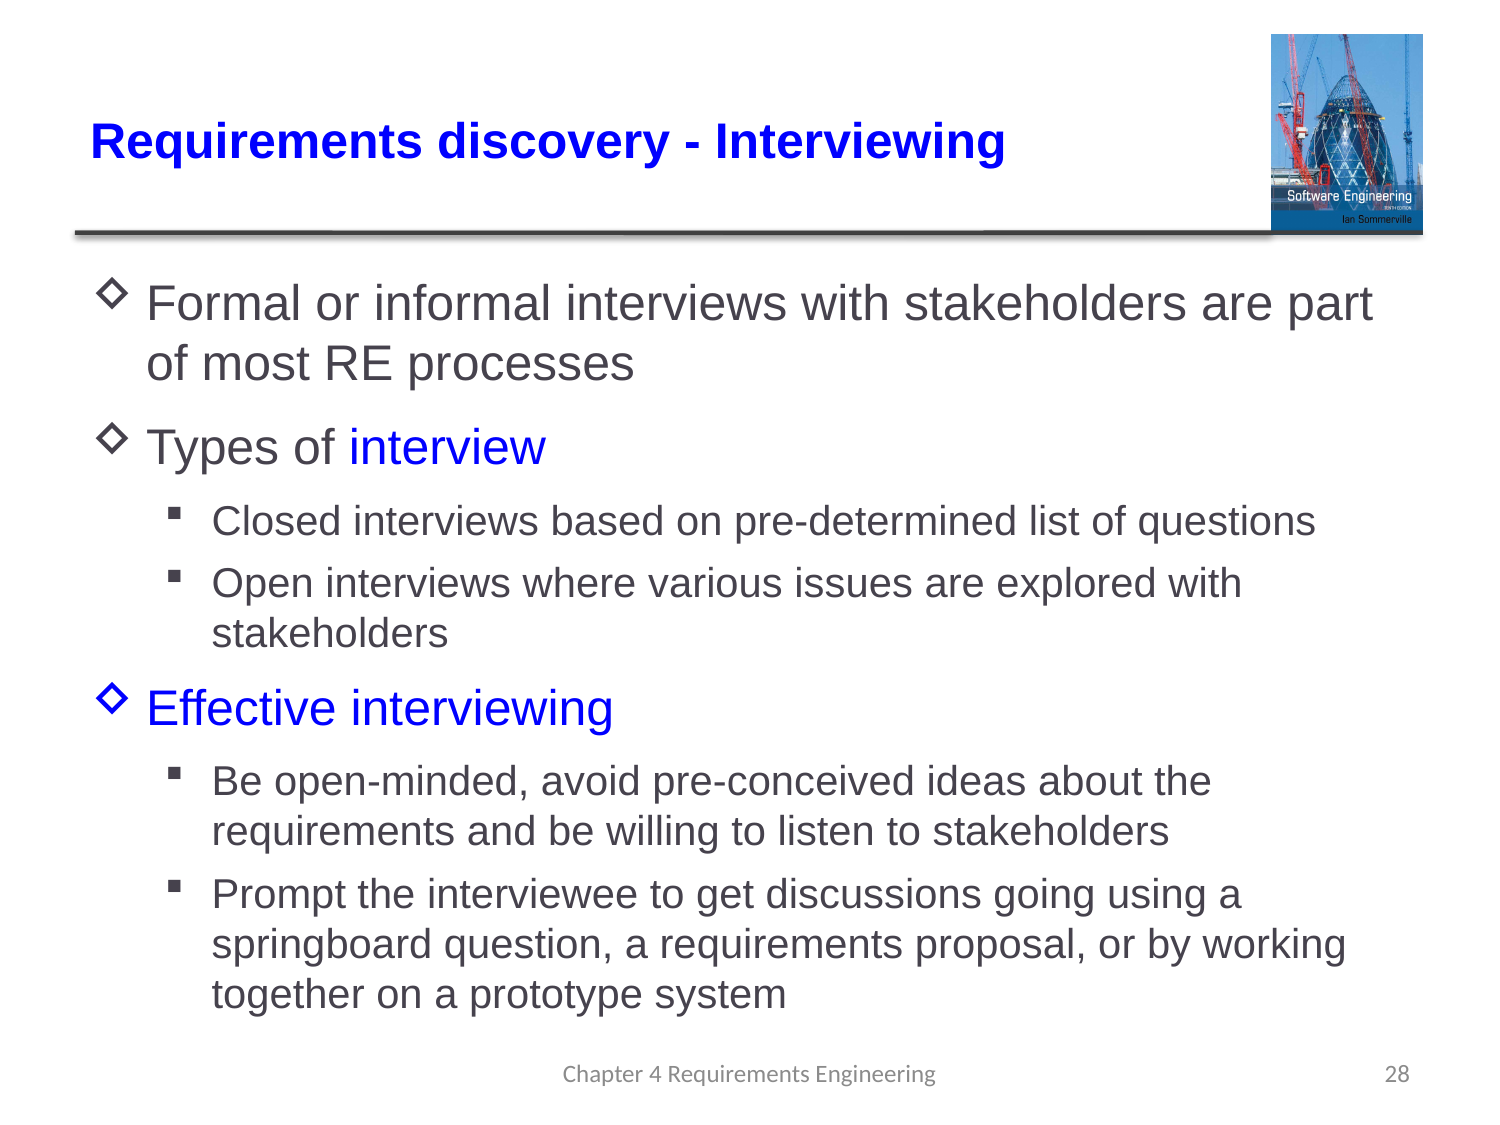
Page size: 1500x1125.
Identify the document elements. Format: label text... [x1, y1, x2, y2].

picture [1271, 34, 1423, 230]
list Formal or informal interviews with stakeholders are part of most RE processes Types of interview Closed interviews based on pre-determined list of questions Open interviews where various issues are explored with stakeholders Effective interviewing Be open-minded, avoid pre-conceived ideas about the requirements and be willing to listen to stakeholders Prompt the interviewee to get discussions going using a springboard question, a requirements proposal, or by working together on a prototype system [75, 262, 1425, 1005]
footer Chapter 4 Requirements Engineering [512, 1042, 988, 1103]
slide_number 28 [1074, 1042, 1425, 1103]
title Requirements discovery - Interviewing [74, 44, 1272, 233]
